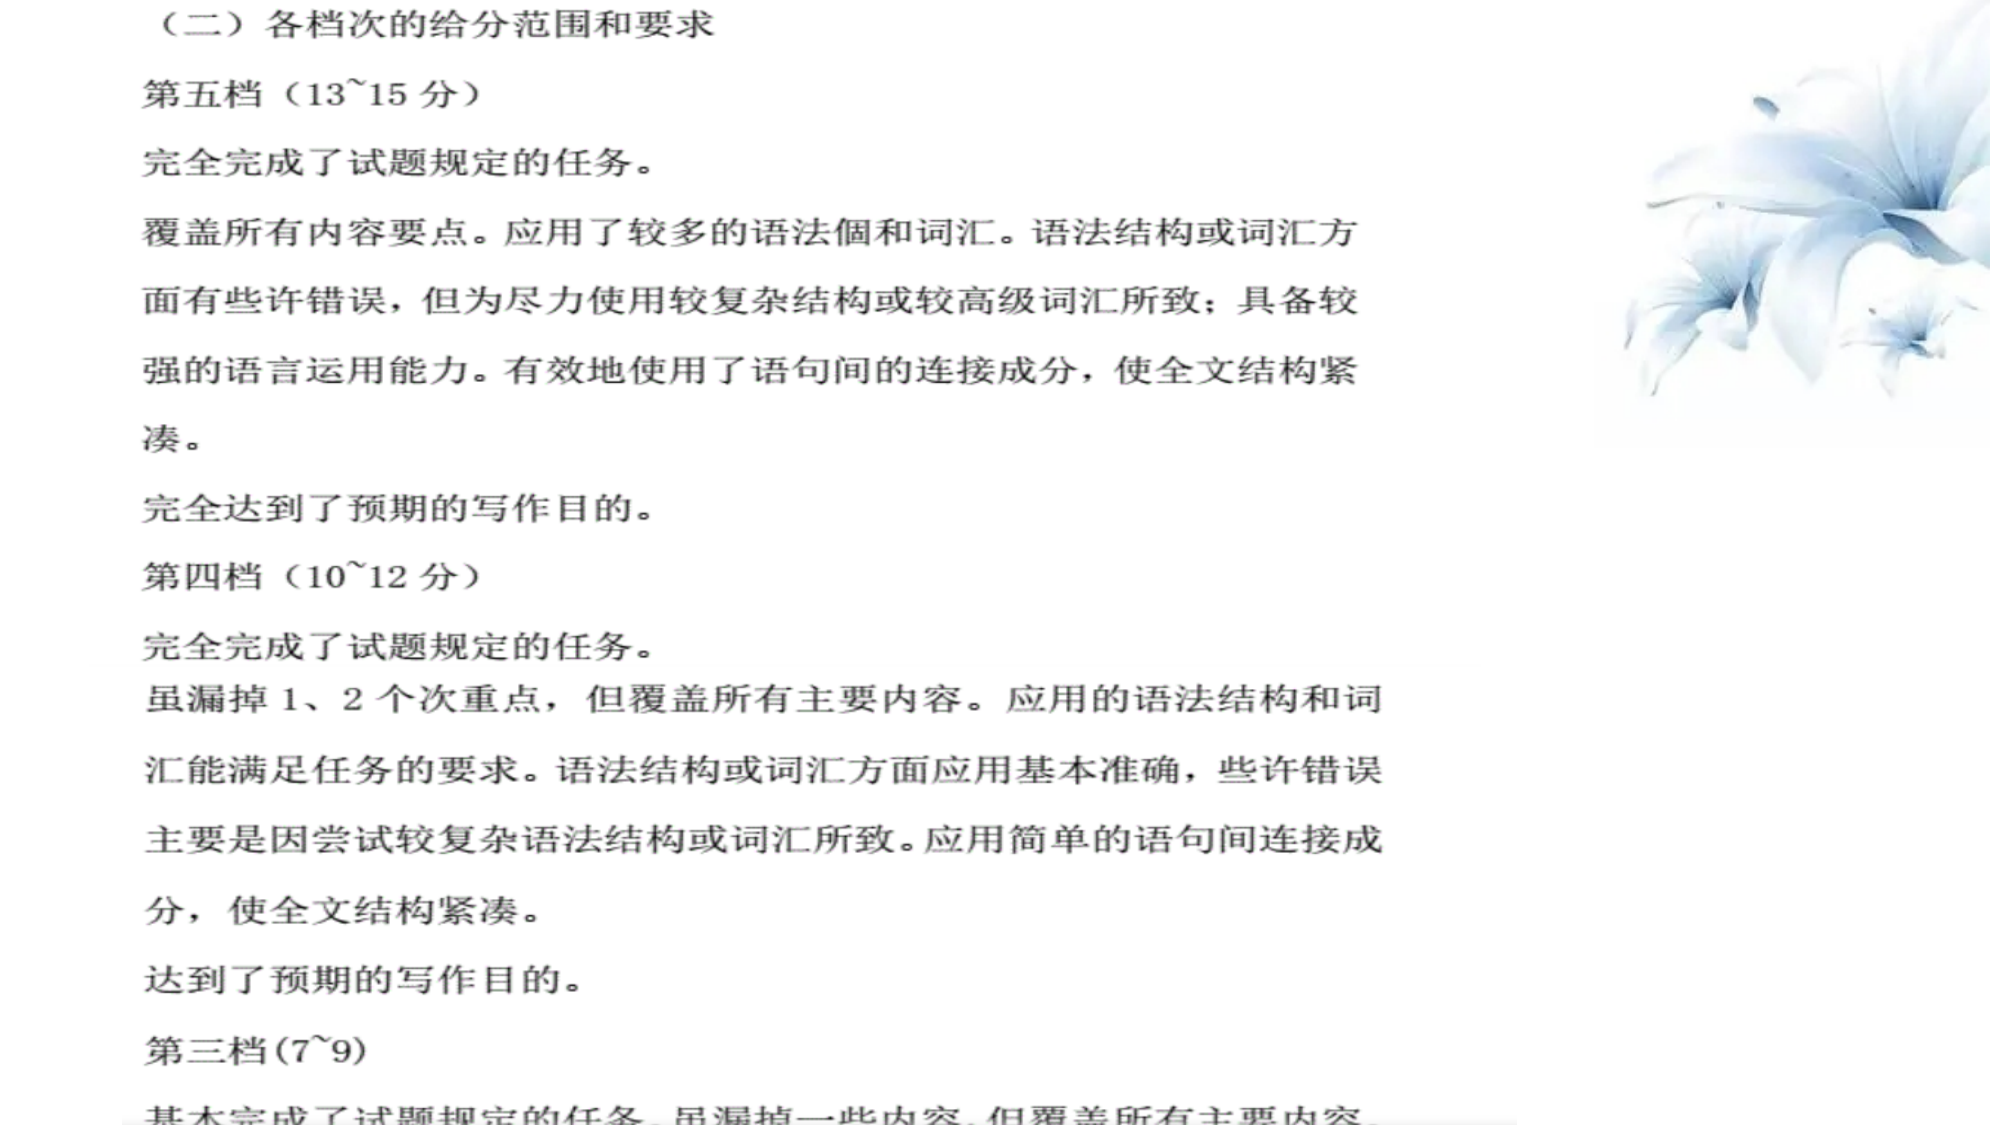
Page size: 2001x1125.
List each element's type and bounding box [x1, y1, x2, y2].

list [88, 0, 1481, 667]
picture [121, 0, 1990, 1125]
